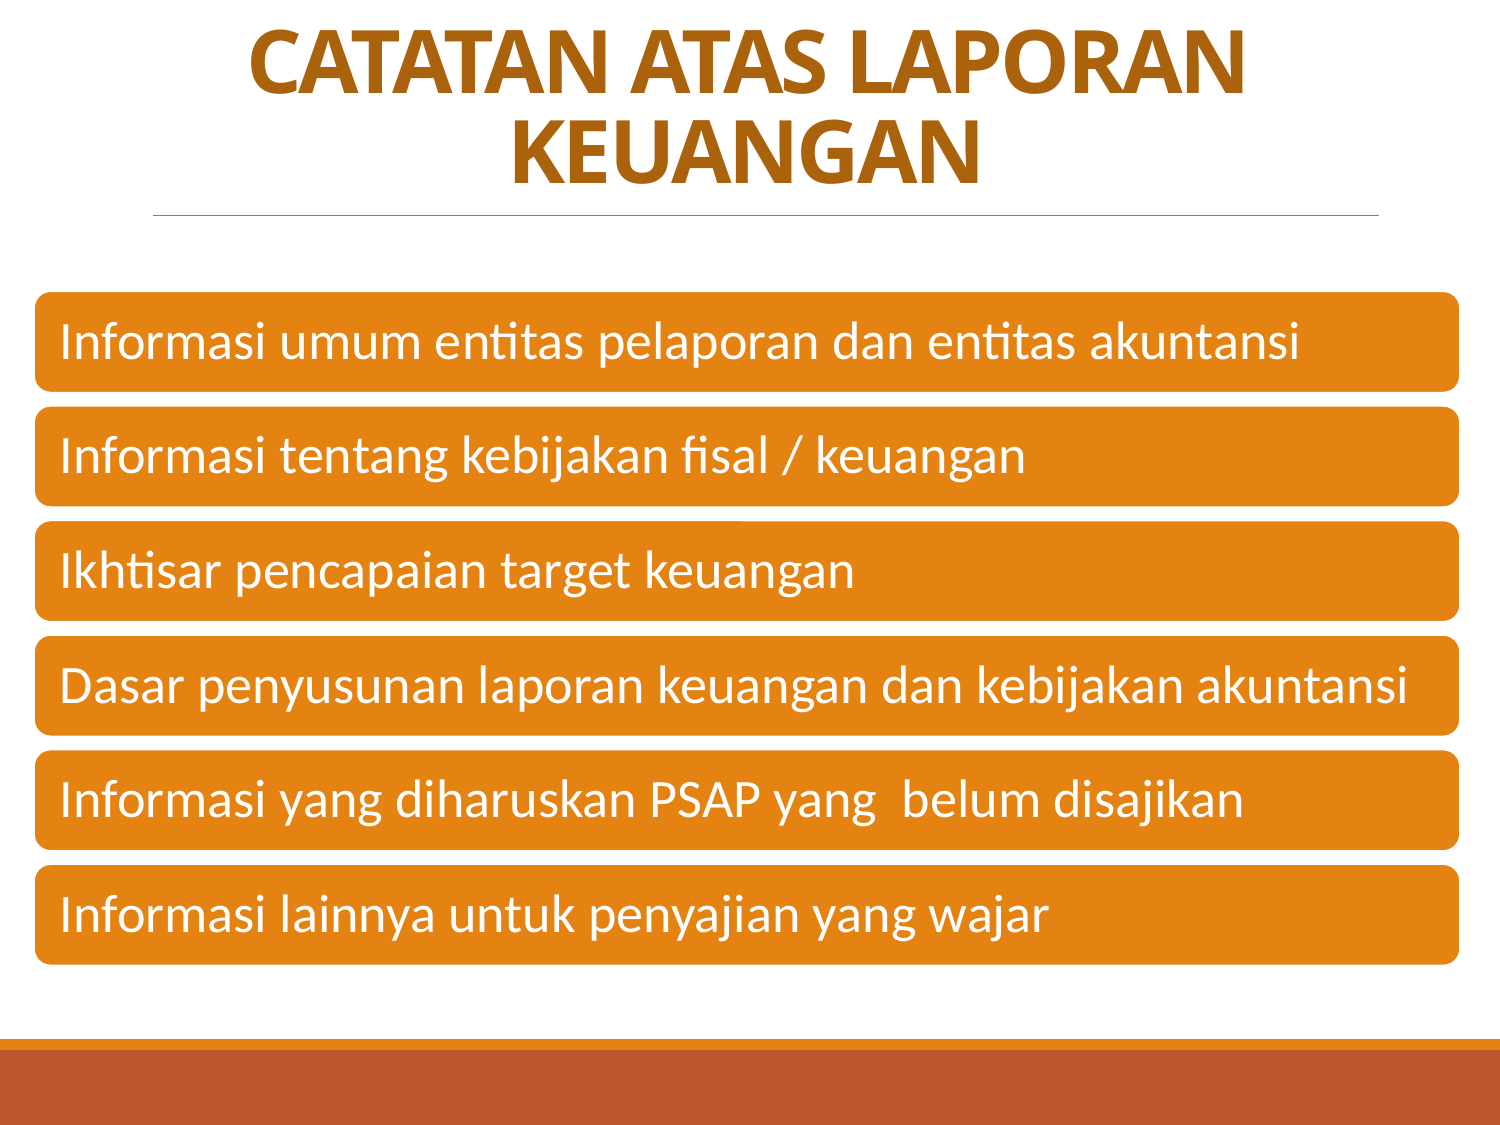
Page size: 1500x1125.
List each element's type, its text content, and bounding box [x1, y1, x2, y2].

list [33, 222, 1461, 1035]
title CATATAN ATAS LAPORAN KEUANGAN [33, 13, 1461, 209]
